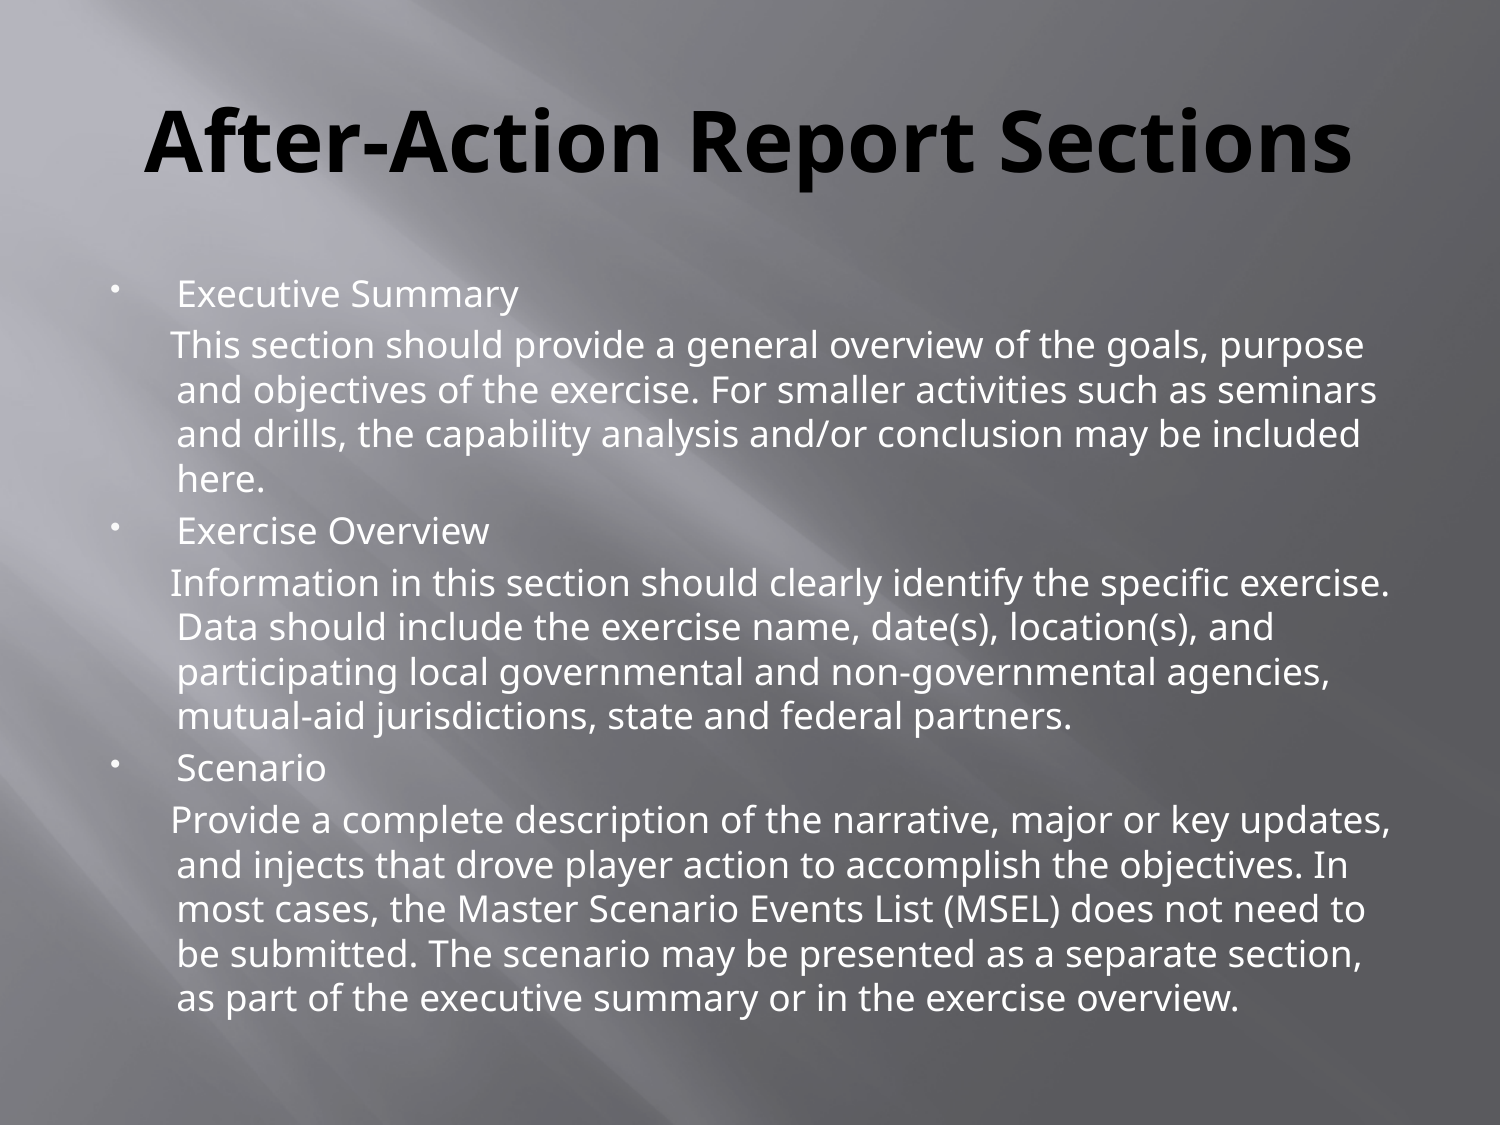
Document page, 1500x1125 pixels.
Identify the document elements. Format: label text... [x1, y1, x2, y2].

title After-Action Report Sections [75, 45, 1425, 233]
list Executive Summary This section should provide a general overview of the goals, purpose and objectives of the exercise. For smaller activities such as seminars and drills, the capability analysis and/or conclusion may be included here. Exercise Overview Information in this section should clearly identify the specific exercise. Data should include the exercise name, date(s), location(s), and participating local governmental and non-governmental agencies, mutual-aid jurisdictions, state and federal partners. Scenario Provide a complete description of the narrative, major or key updates, and injects that drove player action to accomplish the objectives. In most cases, the Master Scenario Events List (MSEL) does not need to be submitted. The scenario may be presented as a separate section, as part of the executive summary or in the exercise overview. [75, 262, 1425, 1035]
